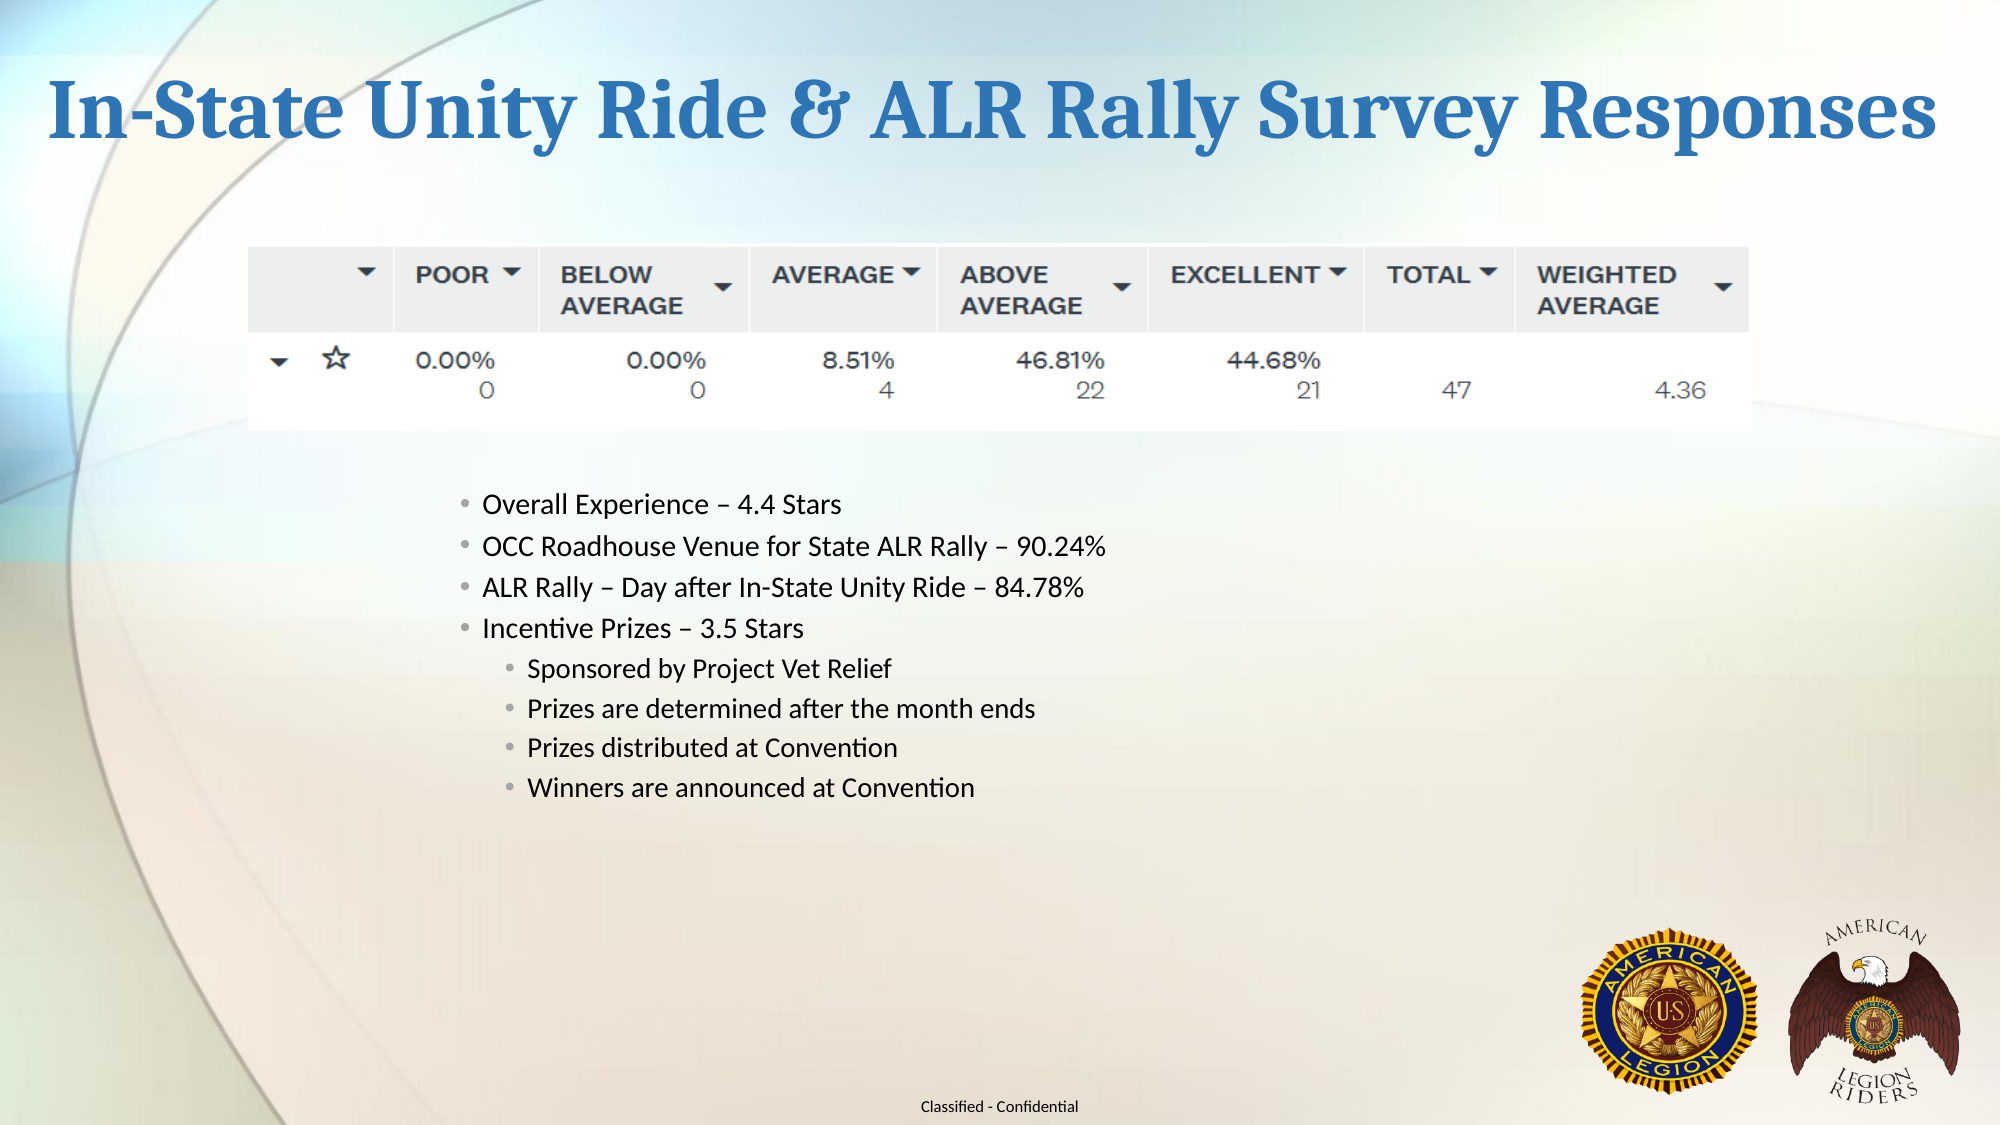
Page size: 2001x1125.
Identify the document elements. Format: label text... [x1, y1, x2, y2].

title In-State Unity Ride & ALR Rally Survey Responses [0, 0, 2000, 208]
list Overall Experience – 4.4 Stars OCC Roadhouse Venue for State ALR Rally – 90.24% ALR Rally – Day after In-State Unity Ride – 84.78% Incentive Prizes – 3.5 Stars Sponsored by Project Vet Relief Prizes are determined after the month ends Prizes distributed at Convention Winners are announced at Convention [399, 481, 1588, 1091]
picture [0, 0, 2001, 1125]
